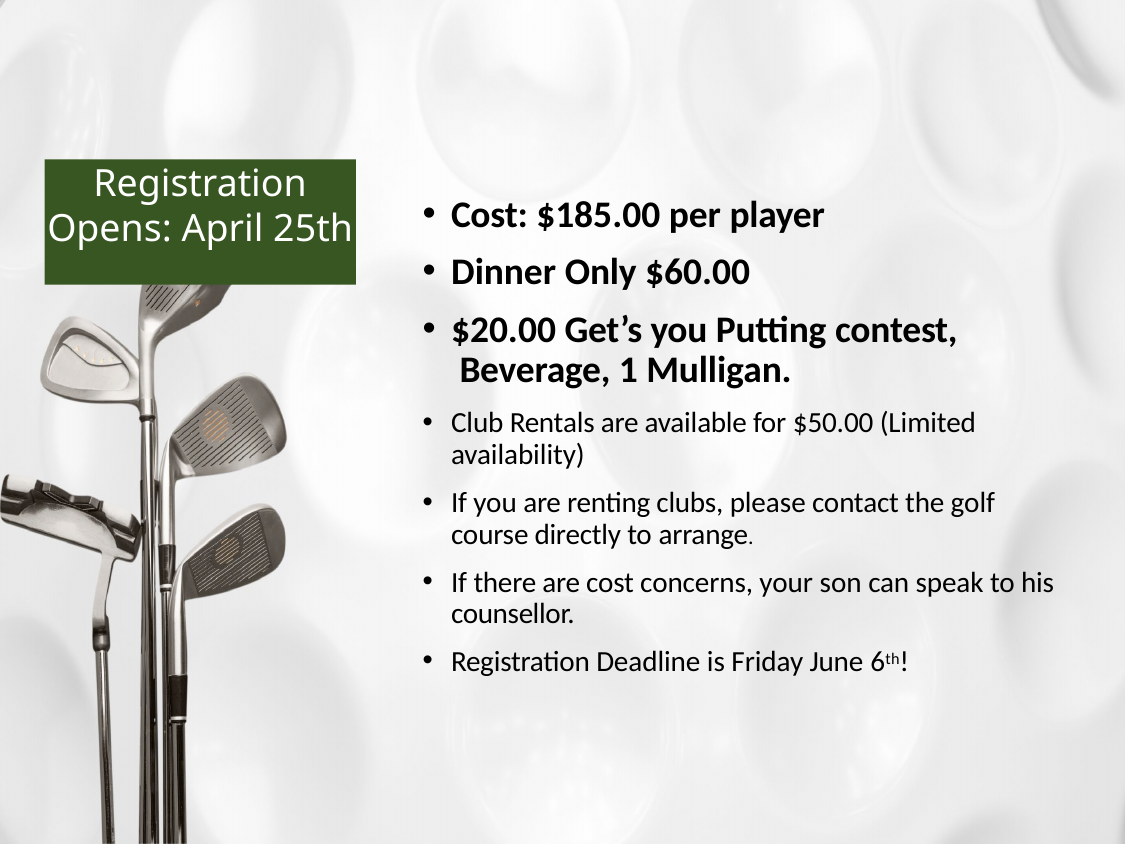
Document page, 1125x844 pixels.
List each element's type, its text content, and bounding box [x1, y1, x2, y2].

text_box [0, 0, 1125, 844]
text_box Cost: $185.00 per player Dinner Only $60.00 $20.00 Get’s you Putting contest, Beverage, 1 Mulligan. Club Rentals are available for $50.00 (Limited availability) If you are renting clubs, please contact the golf course directly to arrange. If there are cost concerns, your son can speak to his counsellor. Registration Deadline is Friday June 6th! [408, 175, 1079, 678]
title Registration Opens: April 25th [44, 159, 356, 285]
